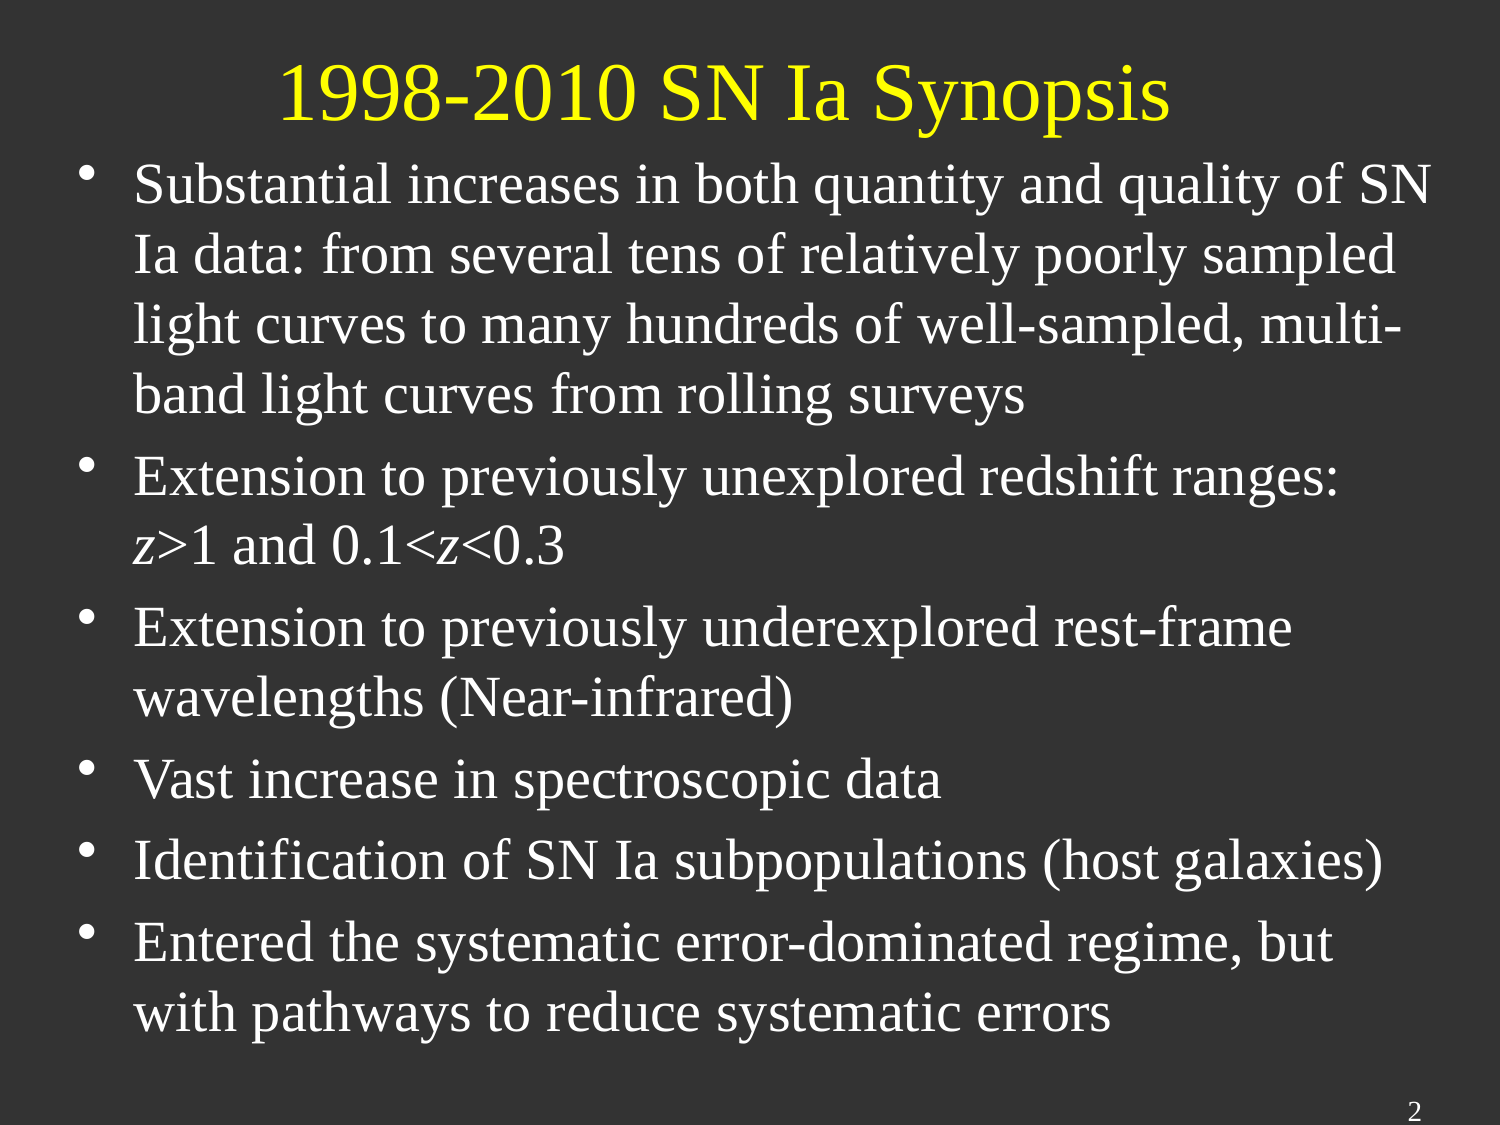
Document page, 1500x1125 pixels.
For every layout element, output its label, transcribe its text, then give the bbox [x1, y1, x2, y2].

title 1998-2010 SN Ia Synopsis [124, 0, 1326, 137]
list Substantial increases in both quantity and quality of SN Ia data: from several tens of relatively poorly sampled light curves to many hundreds of well-sampled, multi-band light curves from rolling surveys Extension to previously unexplored redshift ranges: z>1 and 0.1<z<0.3 Extension to previously underexplored rest-frame wavelengths (Near-infrared) Vast increase in spectroscopic data Identification of SN Ia subpopulations (host galaxies) Entered the systematic error-dominated regime, but with pathways to reduce systematic errors [62, 137, 1451, 813]
slide_number 2 [1124, 1049, 1438, 1125]
